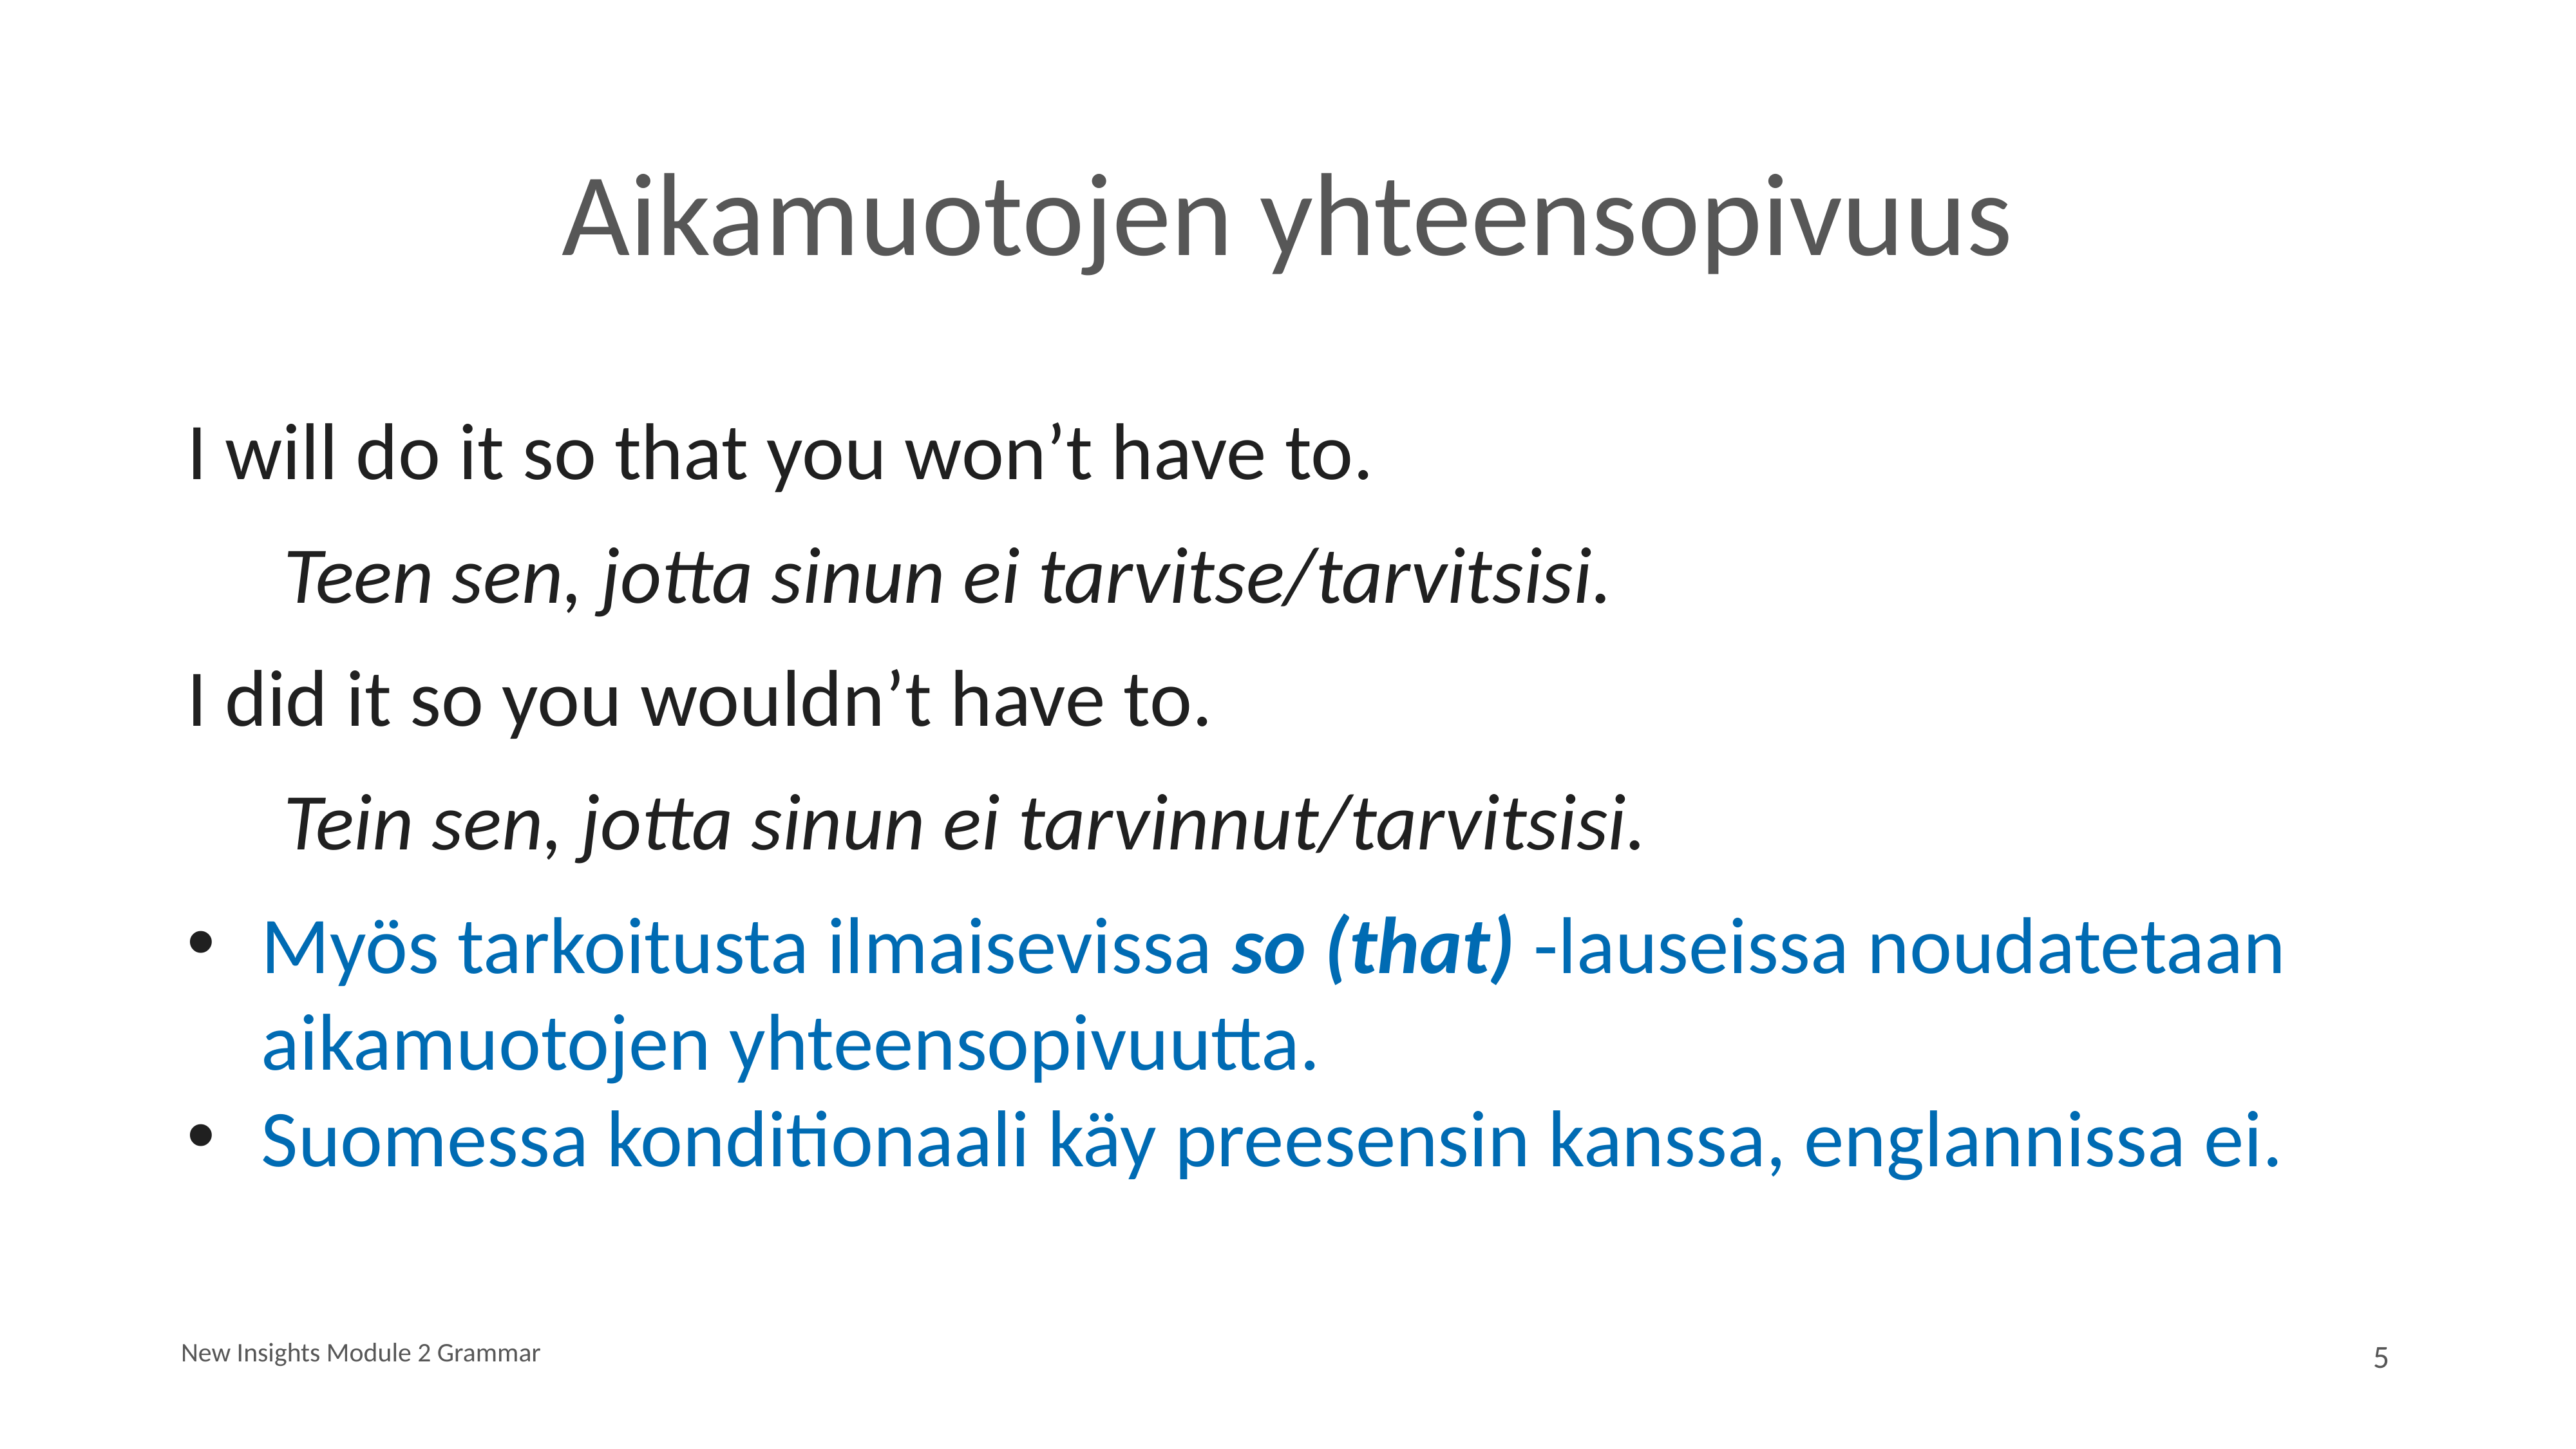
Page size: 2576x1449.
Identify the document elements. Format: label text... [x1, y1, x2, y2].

list I will do it so that you won’t have to. Teen sen, jotta sinun ei tarvitse/tarvitsisi. I did it so you wouldn’t have to. Tein sen, jotta sinun ei tarvinnut/tarvitsisi. Myös tarkoitusta ilmaisevissa so (that) -lauseissa noudatetaan aikamuotojen yhteensopivuutta. Suomessa konditionaali käy preesensin kanssa, englannissa ei. [177, 393, 2399, 1372]
title Aikamuotojen yhteensopivuus [177, 77, 2399, 357]
footer New Insights Module 2 Grammar [171, 1294, 1041, 1372]
slide_number 5 [1819, 1302, 2399, 1380]
